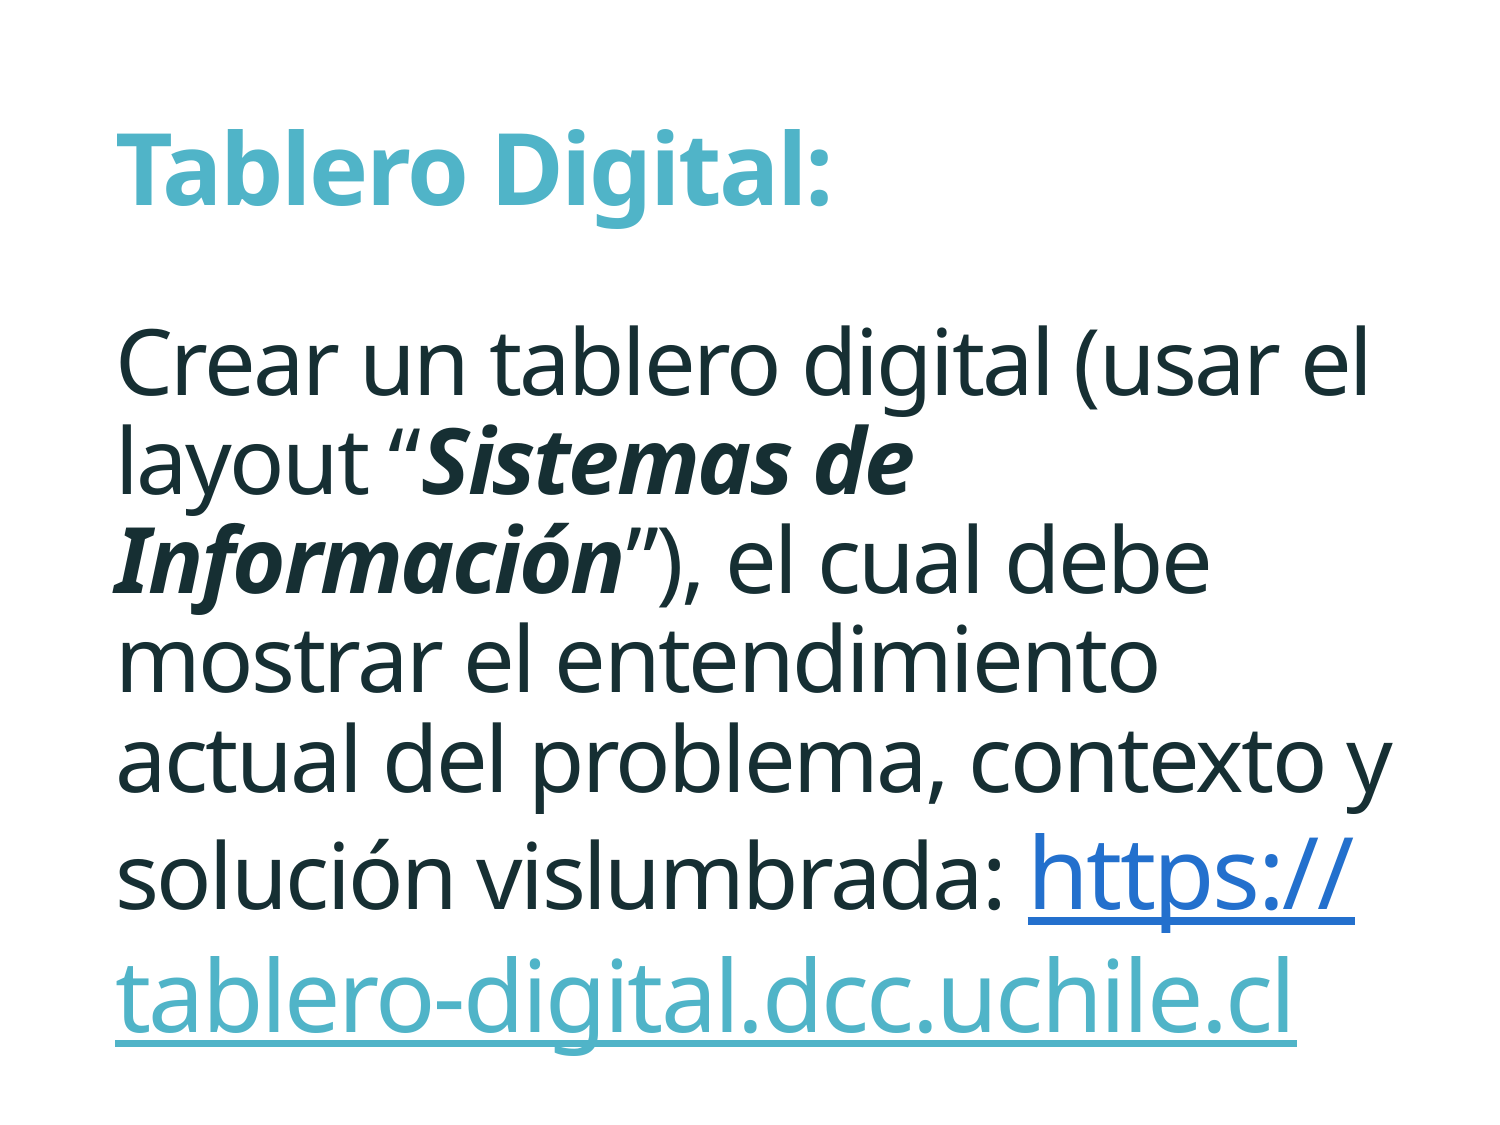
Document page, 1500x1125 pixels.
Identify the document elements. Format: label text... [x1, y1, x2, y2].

title Tablero Digital: Crear un tablero digital (usar el layout “Sistemas de Información”), el cual debe mostrar el entendimiento actual del problema, contexto y solución vislumbrada: https://tablero-digital.dcc.uchile.cl [100, 81, 1436, 1094]
